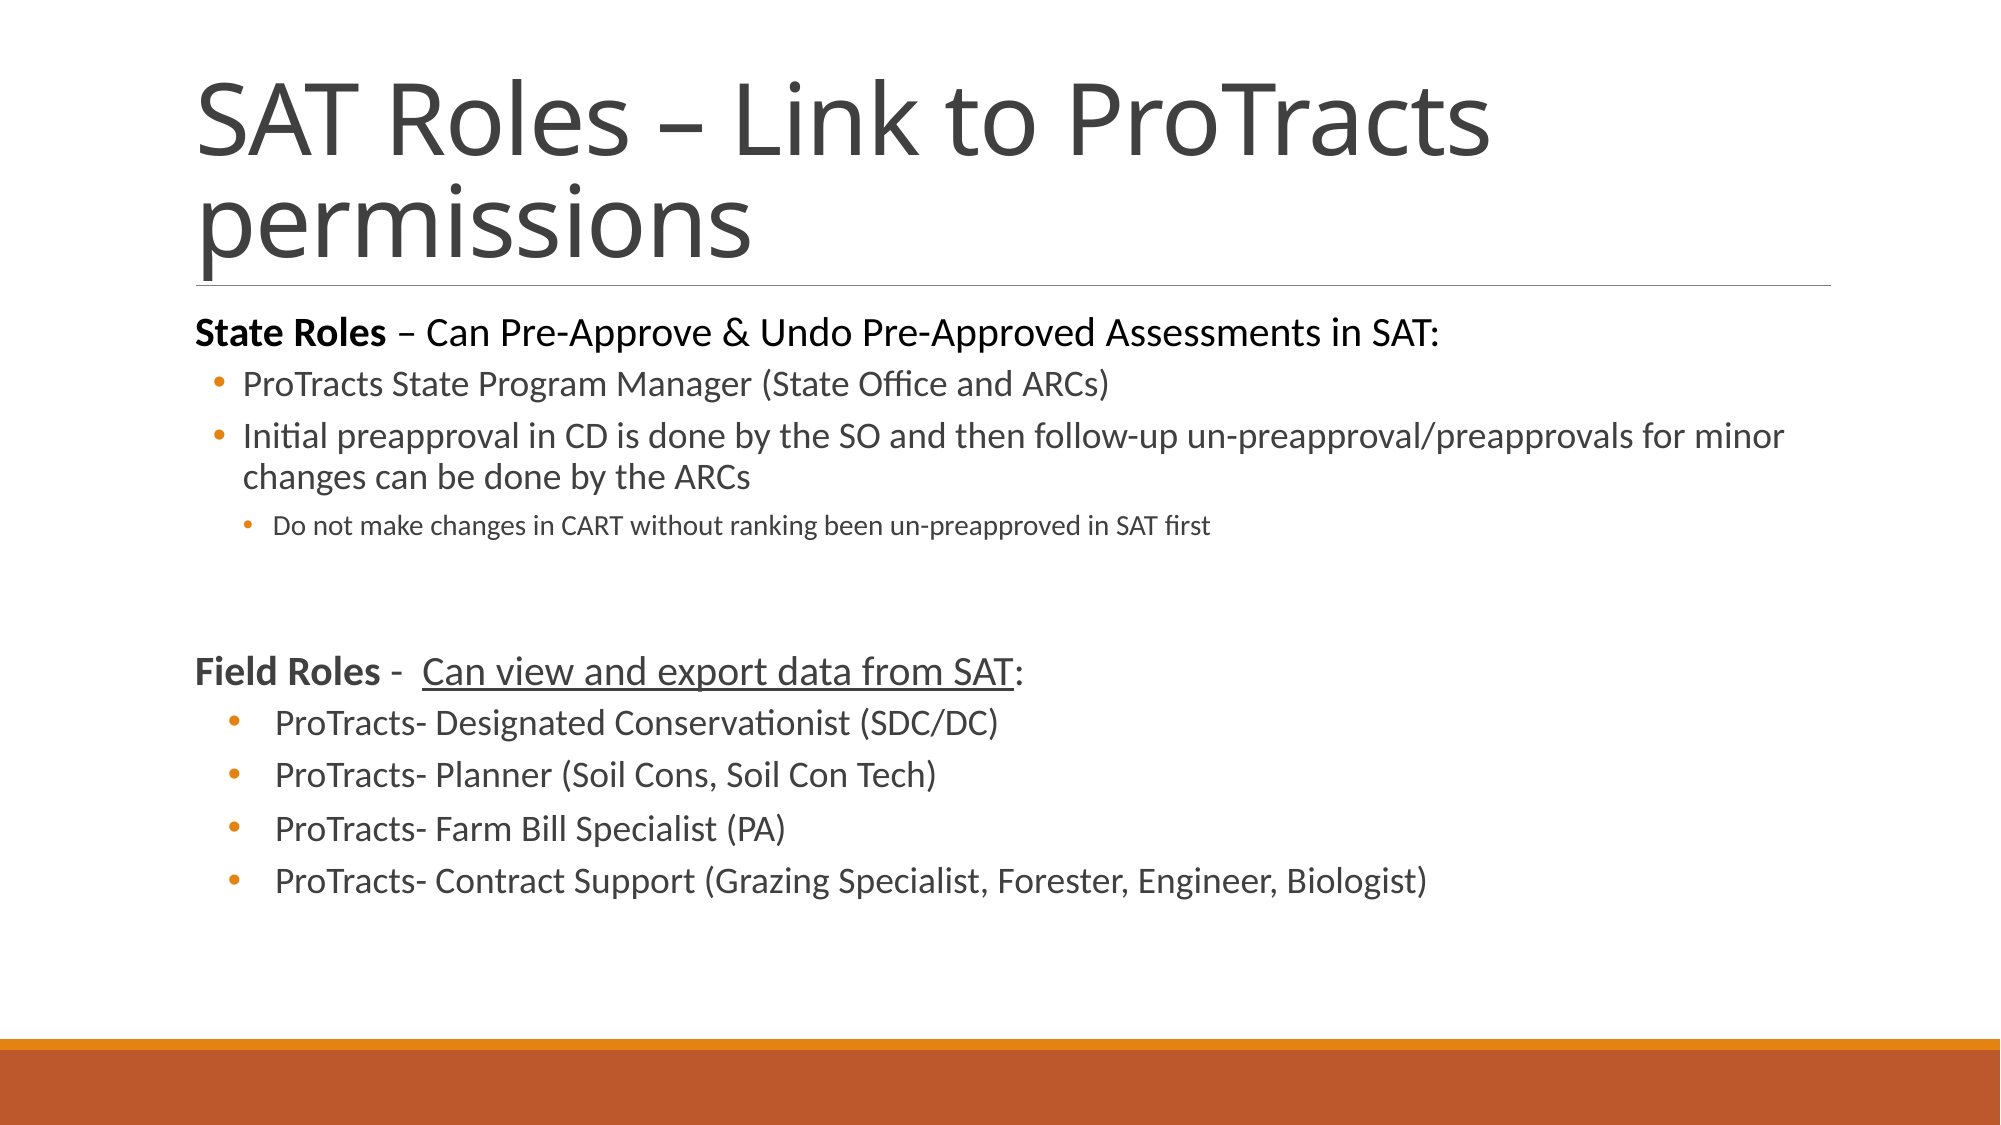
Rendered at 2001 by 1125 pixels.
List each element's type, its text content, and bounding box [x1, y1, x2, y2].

title SAT Roles – Link to ProTracts permissions [180, 47, 1830, 285]
list State Roles – Can Pre-Approve & Undo Pre-Approved Assessments in SAT: ProTracts State Program Manager (State Office and ARCs) Initial preapproval in CD is done by the SO and then follow-up un-preapproval/preapprovals for minor changes can be done by the ARCs Do not make changes in CART without ranking been un-preapproved in SAT first Field Roles - Can view and export data from SAT: ProTracts- Designated Conservationist (SDC/DC) ProTracts- Planner (Soil Cons, Soil Con Tech) ProTracts- Farm Bill Specialist (PA) ProTracts- Contract Support (Grazing Specialist, Forester, Engineer, Biologist) [180, 302, 1830, 963]
